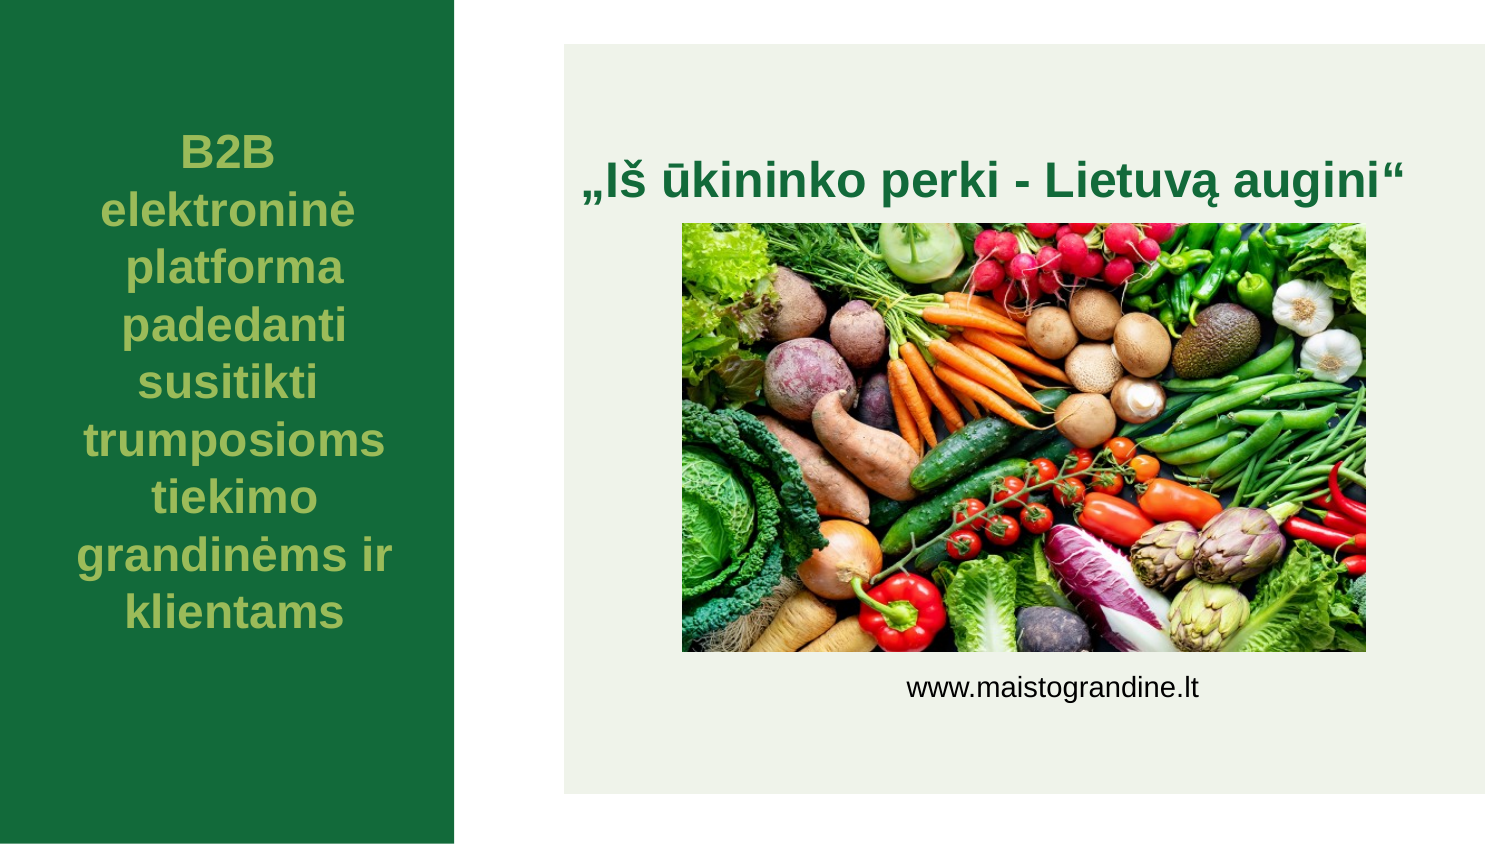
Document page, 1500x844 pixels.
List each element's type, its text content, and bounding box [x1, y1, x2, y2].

text_box „Iš ūkininko perki - Lietuvą augini“ [565, 132, 1445, 223]
text_box www.maistograndine.lt [562, 41, 1487, 796]
picture [682, 223, 1367, 652]
text_box B2B elektroninė platforma padedanti susitikti trumposioms tiekimo grandinėms ir klientams [36, 113, 434, 646]
text_box [0, 0, 455, 844]
